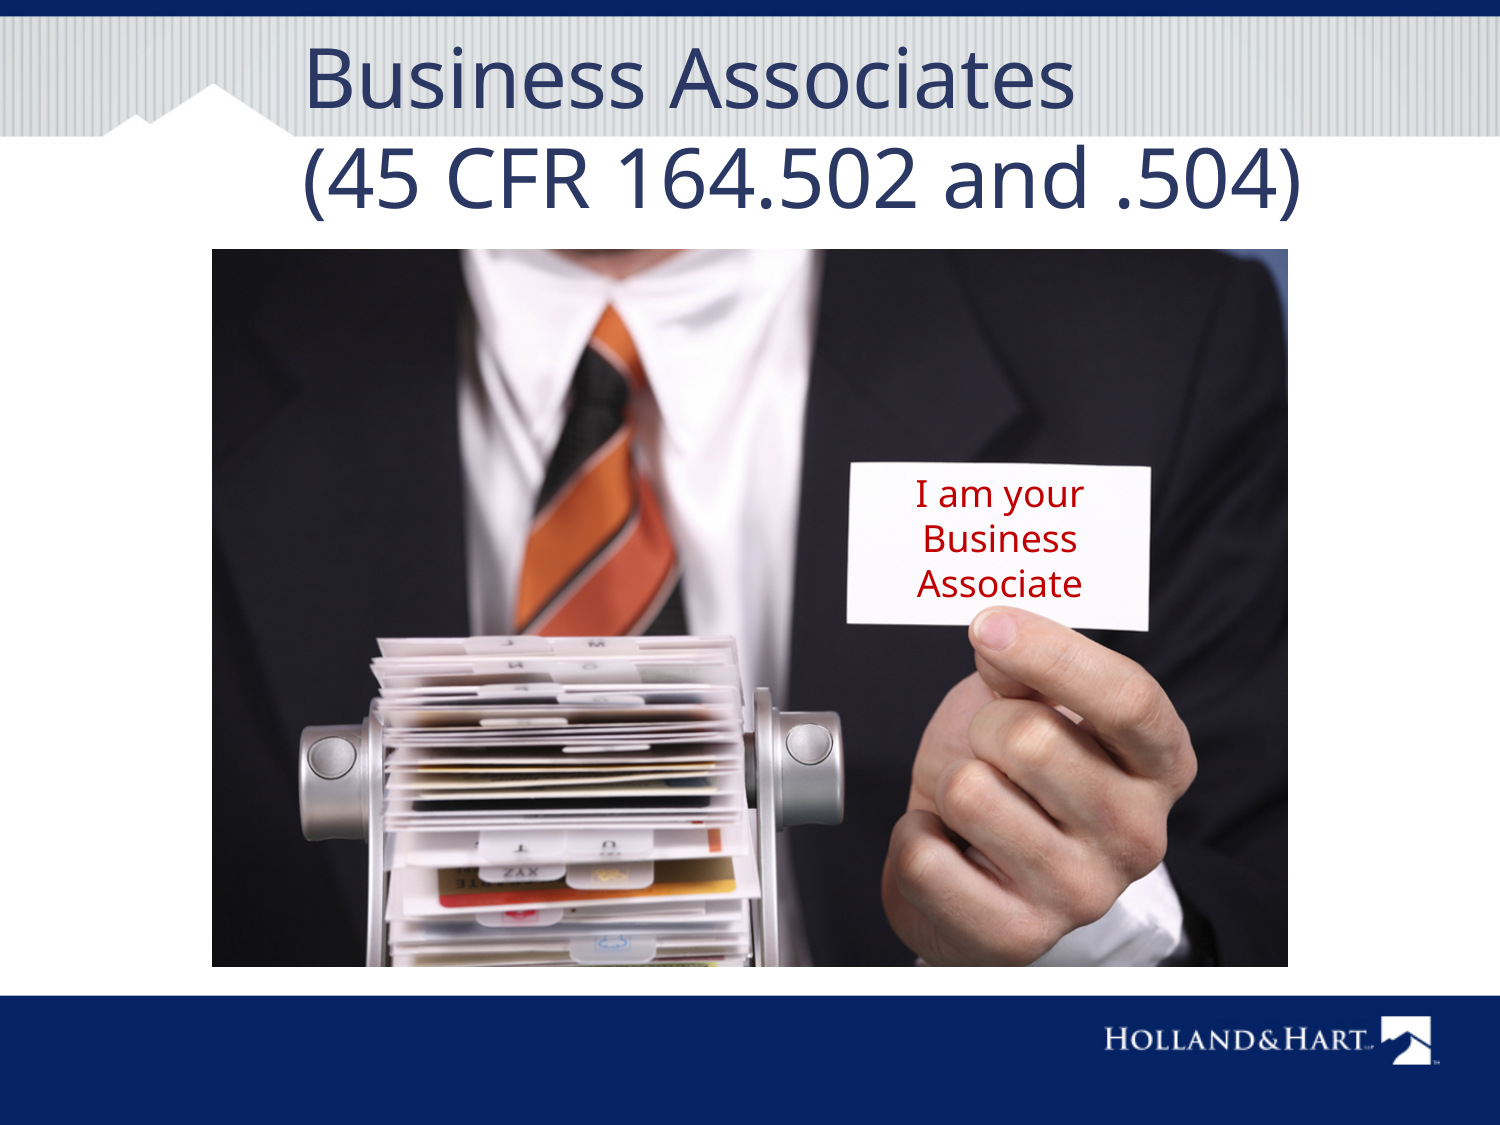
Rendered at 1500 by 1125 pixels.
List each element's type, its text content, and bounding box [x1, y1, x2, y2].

title Business Associates (45 CFR 164.502 and .504) [287, 62, 1338, 188]
picture [0, 0, 1500, 1125]
